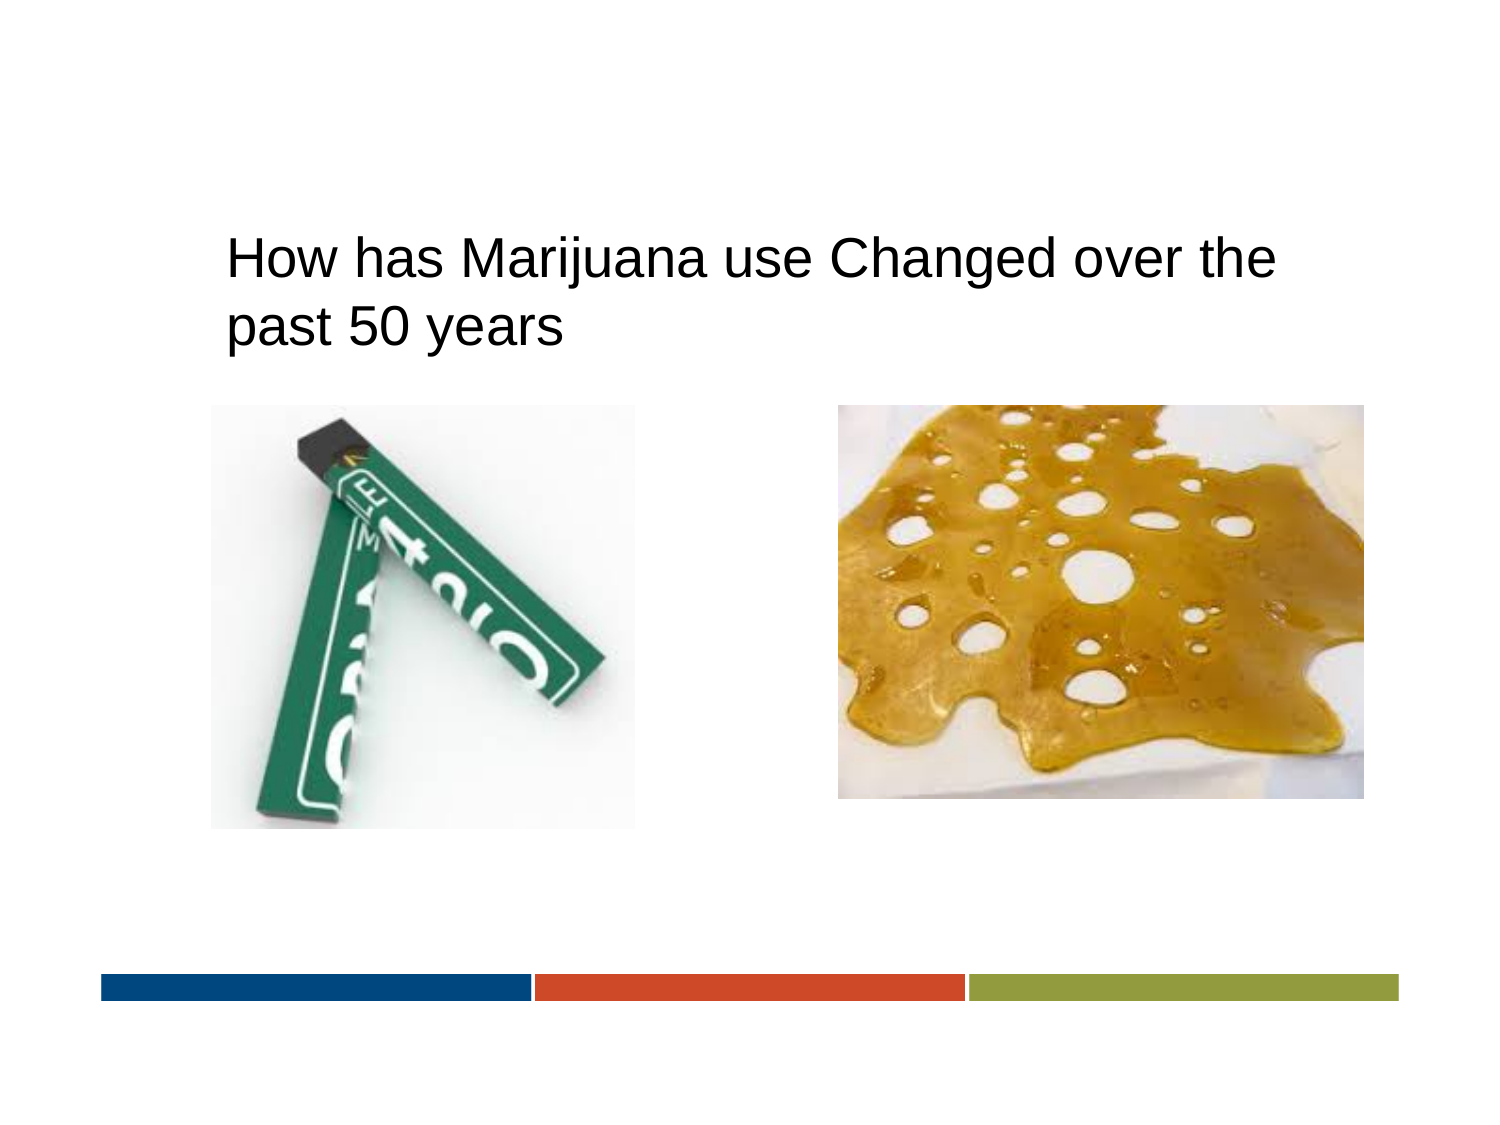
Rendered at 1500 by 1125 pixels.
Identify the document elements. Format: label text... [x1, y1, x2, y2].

text_box How has Marijuana use Changed over the past 50 years [211, 214, 1364, 364]
picture [211, 404, 635, 829]
picture [838, 404, 1364, 799]
picture [100, 973, 1399, 1001]
